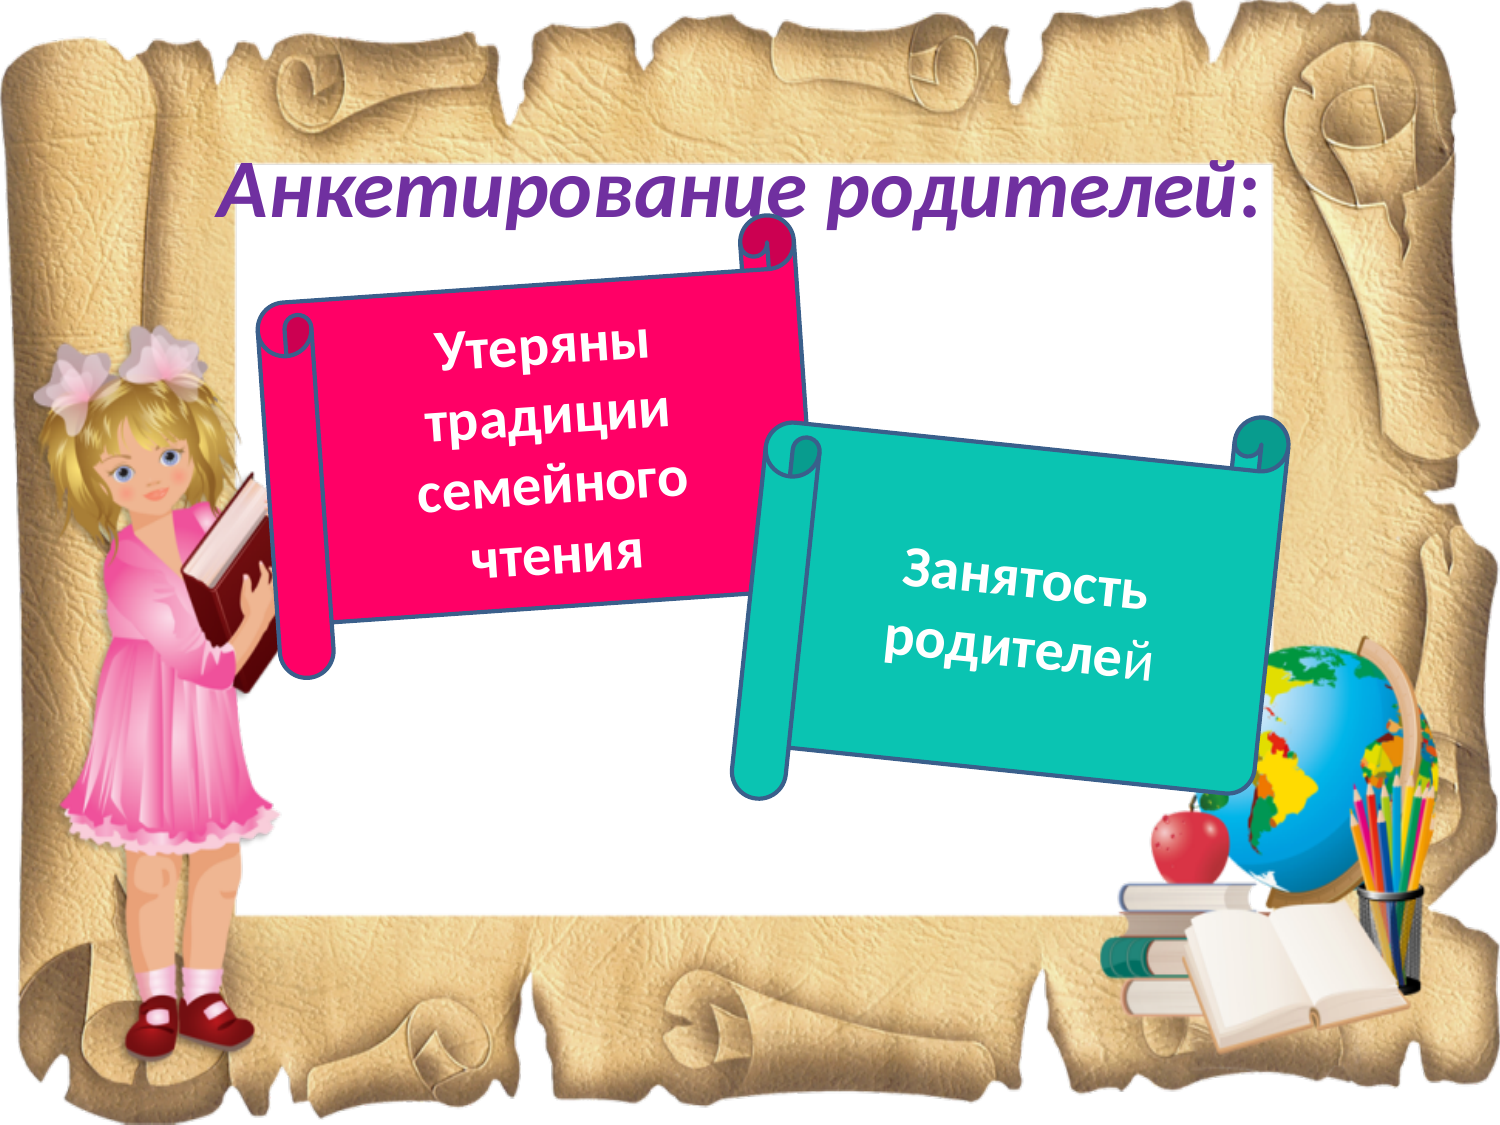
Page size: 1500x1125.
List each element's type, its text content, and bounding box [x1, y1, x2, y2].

text_box Занятость родителей [729, 415, 1291, 801]
title Анкетирование родителей: [64, 90, 1415, 278]
text_box Утеряны традиции семейного чтения [255, 213, 809, 680]
picture [0, 0, 1500, 1125]
